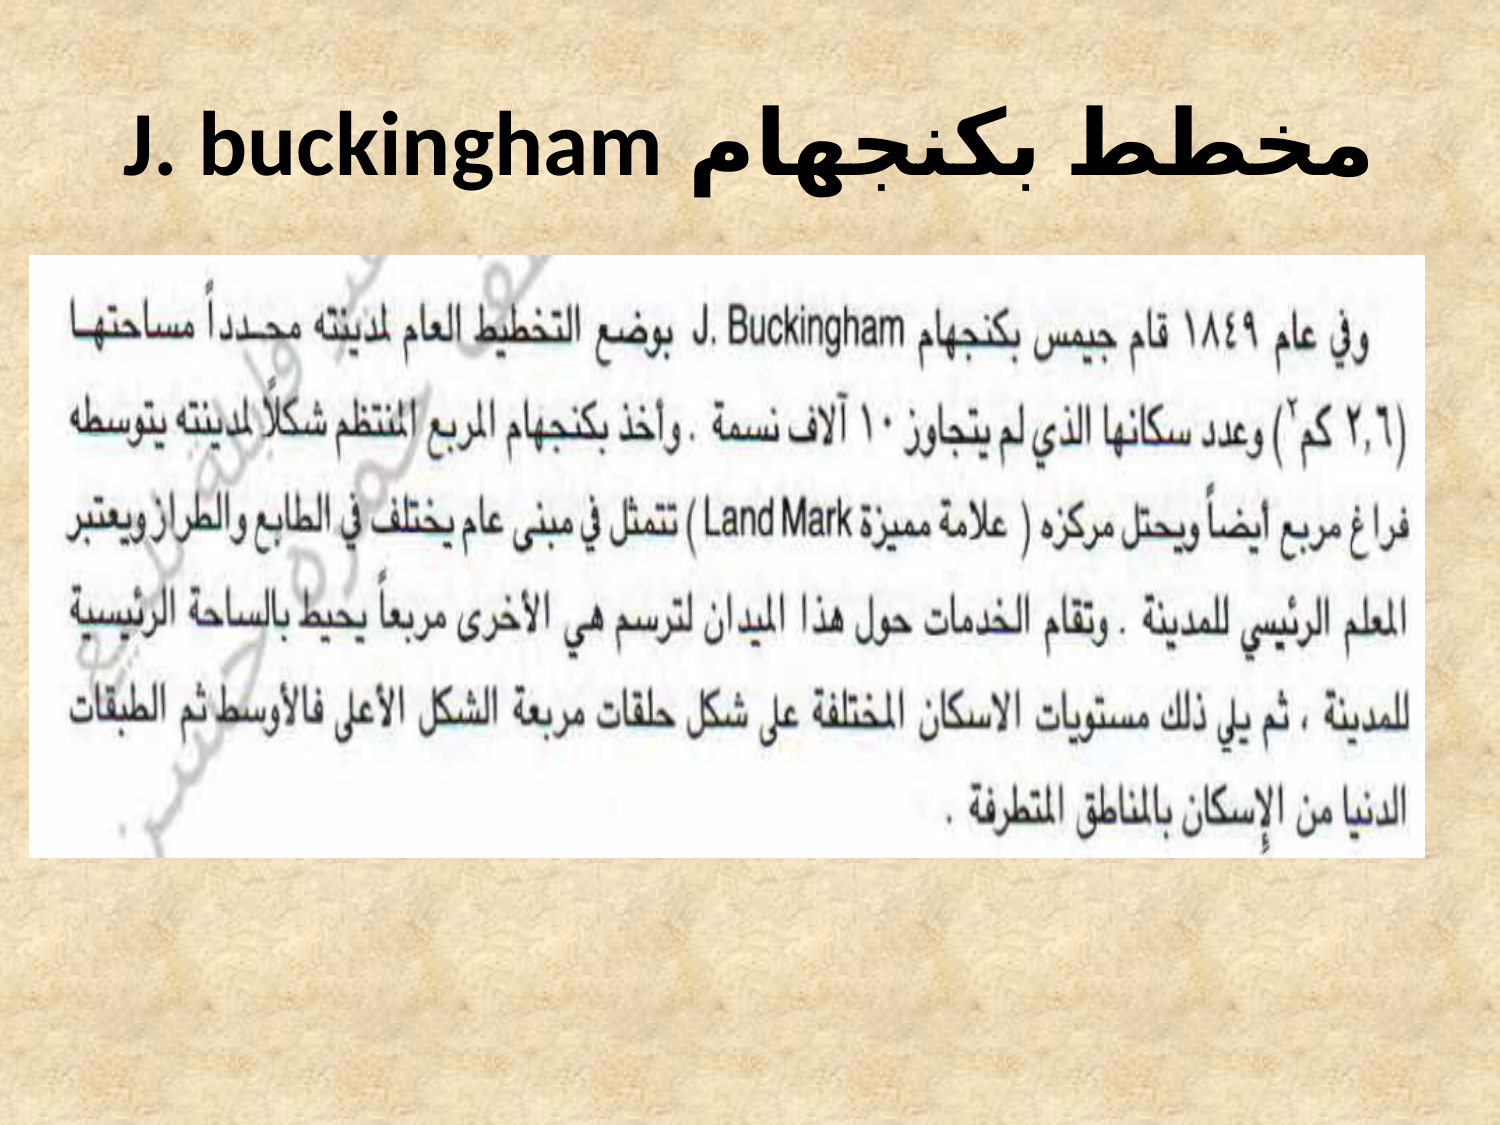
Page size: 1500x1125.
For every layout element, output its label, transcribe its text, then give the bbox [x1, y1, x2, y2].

picture [0, 0, 1500, 1125]
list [29, 255, 1426, 858]
title مخطط بكنجهام J. buckingham [75, 45, 1425, 233]
